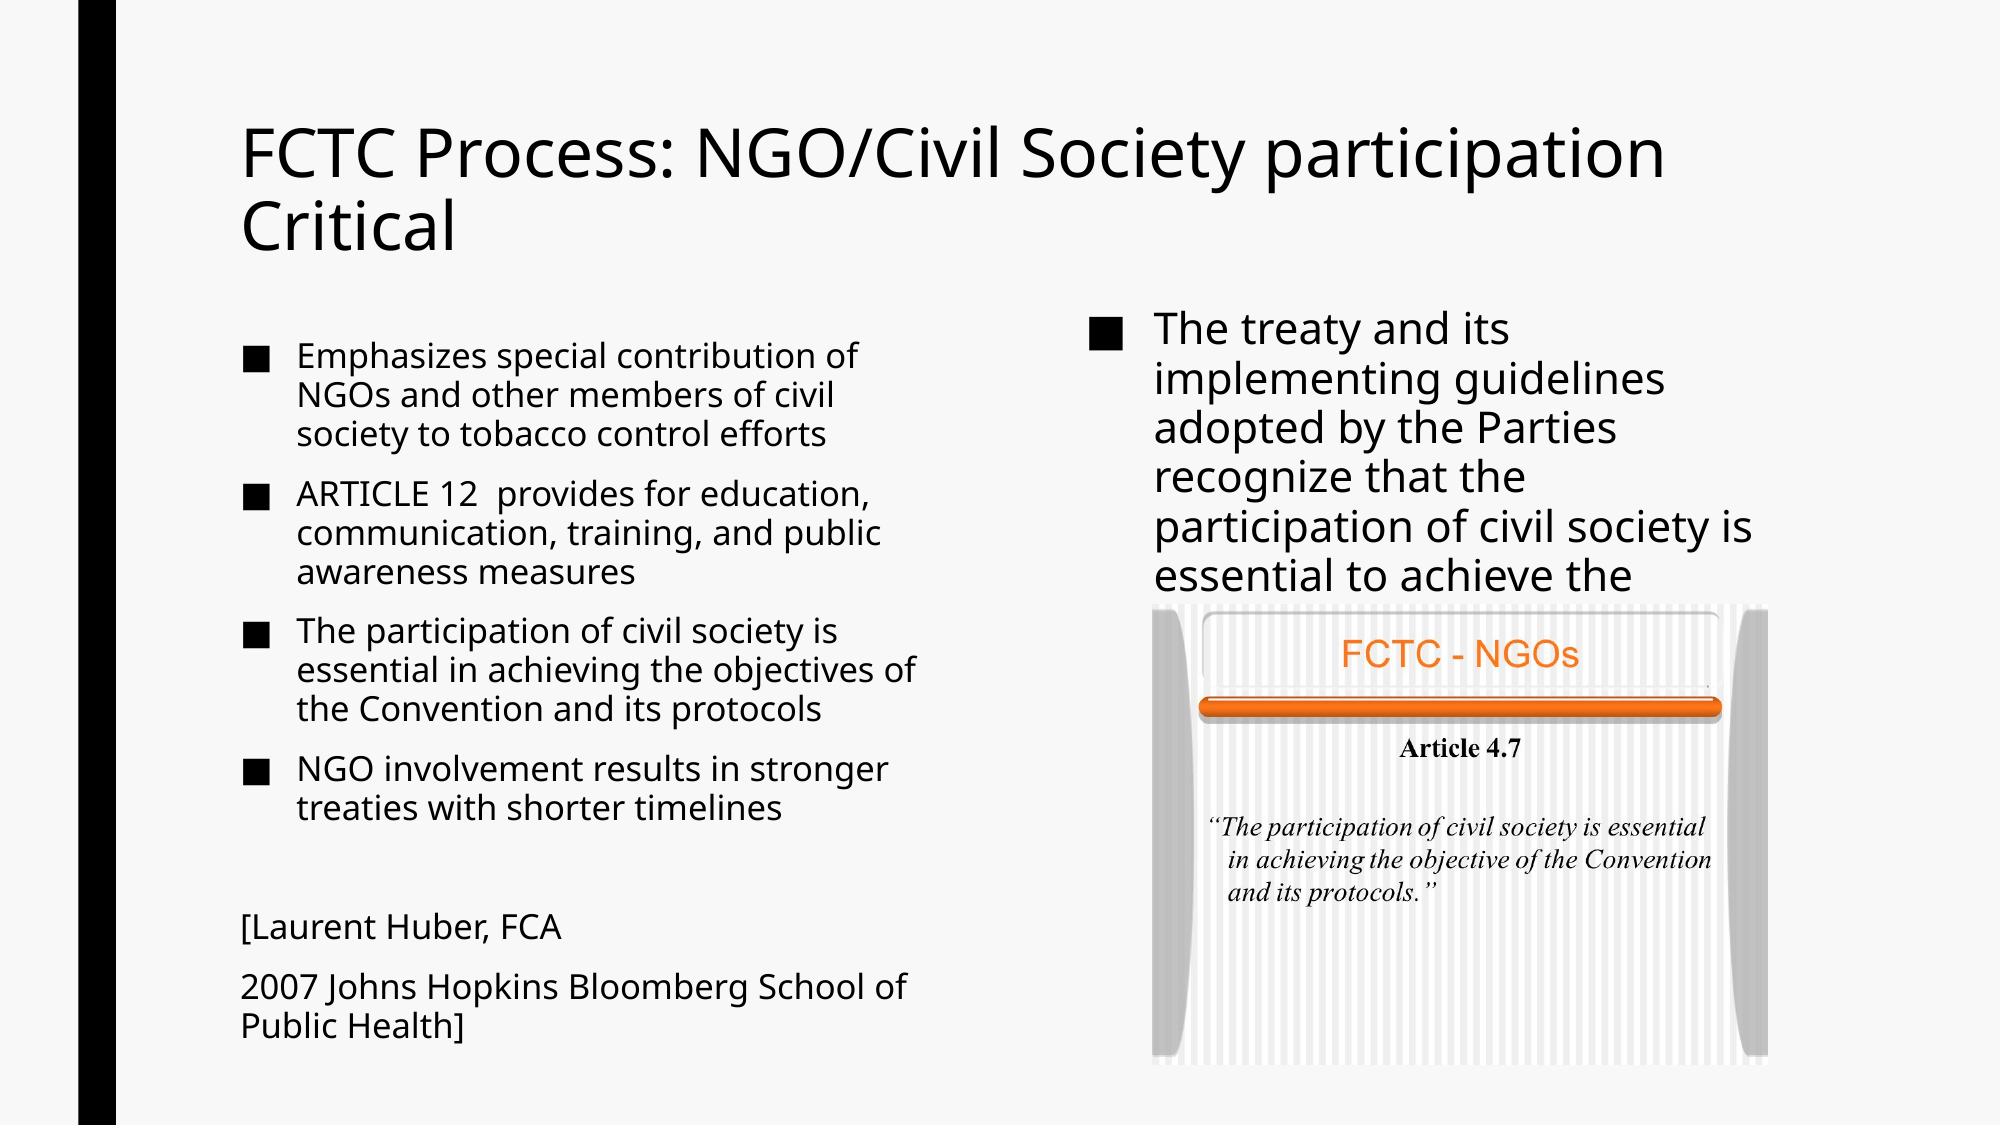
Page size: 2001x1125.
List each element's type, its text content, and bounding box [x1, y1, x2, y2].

list The treaty and its implementing guidelines adopted by the Parties recognize that the participation of civil society is essential to achieve the objectives of the FCTC and its protocols (FCTC Art. 4.7). [1070, 297, 1801, 963]
title FCTC Process: NGO/Civil Society participation Critical [225, 112, 1800, 357]
picture [1152, 604, 1768, 1065]
list Emphasizes special contribution of NGOs and other members of civil society to tobacco control efforts ARTICLE 12 provides for education, communication, training, and public awareness measures The participation of civil society is essential in achieving the objectives of the Convention and its protocols NGO involvement results in stronger treaties with shorter timelines [Laurent Huber, FCA 2007 Johns Hopkins Bloomberg School of Public Health] [225, 329, 955, 1065]
